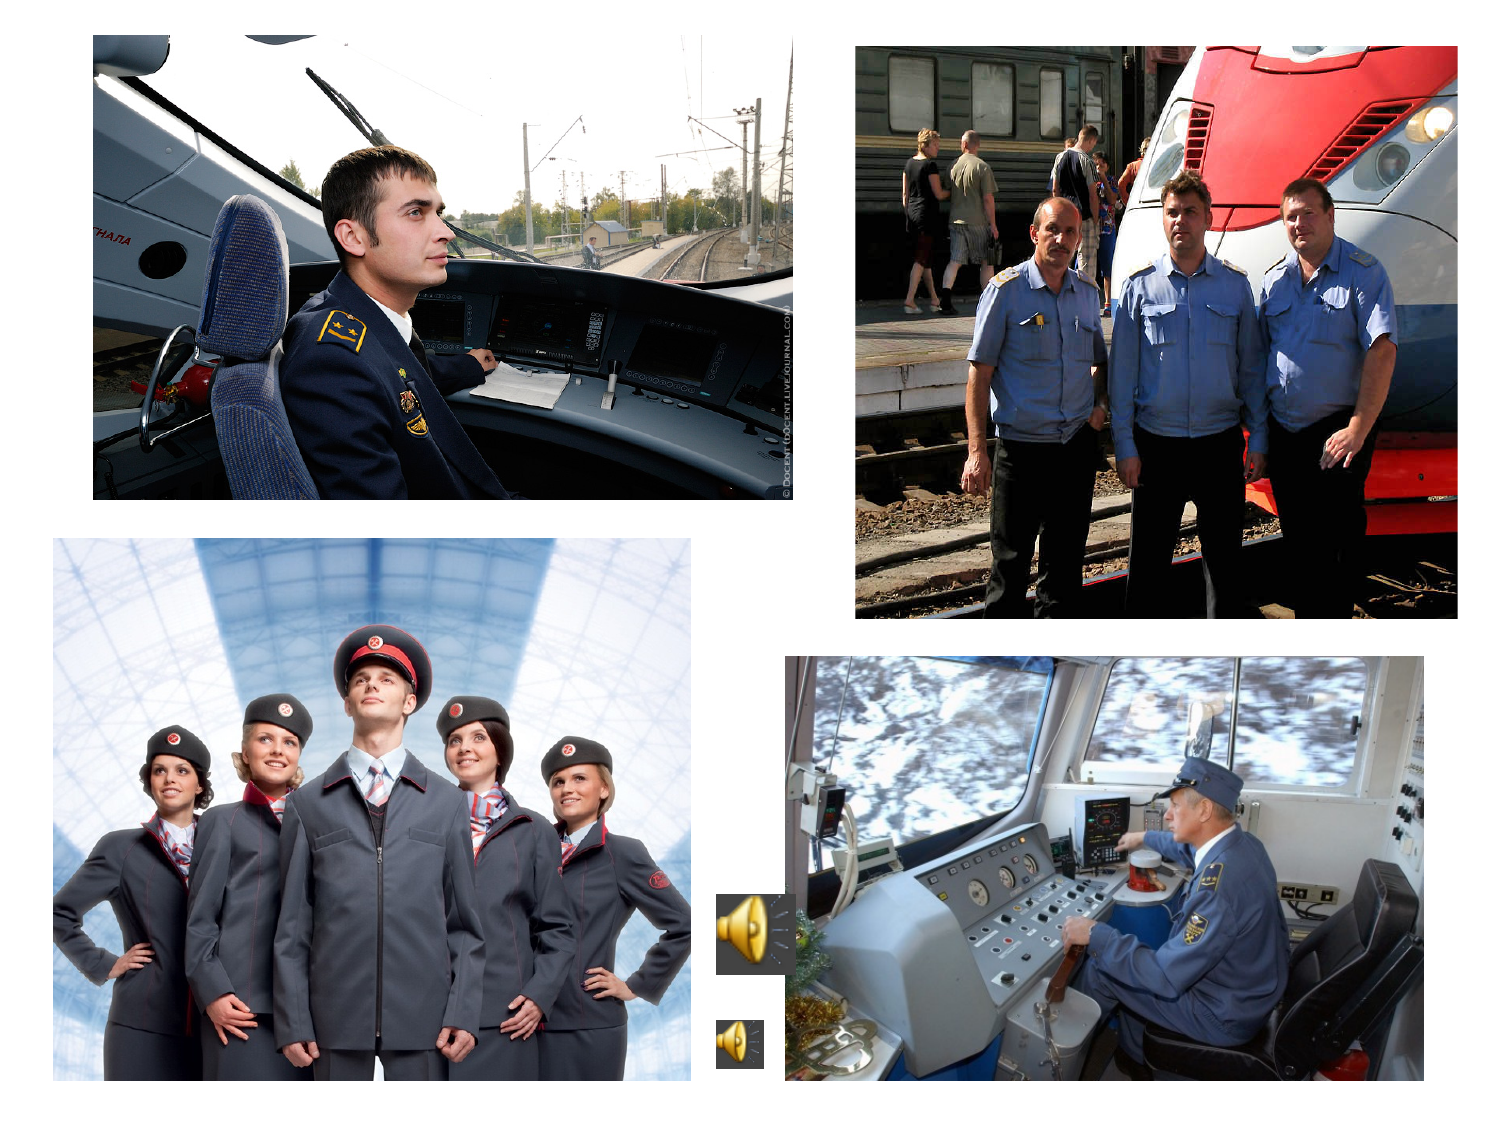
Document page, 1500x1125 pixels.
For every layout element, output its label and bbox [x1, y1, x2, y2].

list [855, 46, 1458, 619]
picture [714, 1019, 766, 1070]
picture [714, 655, 1424, 1081]
picture [93, 34, 793, 501]
picture [52, 538, 691, 1081]
